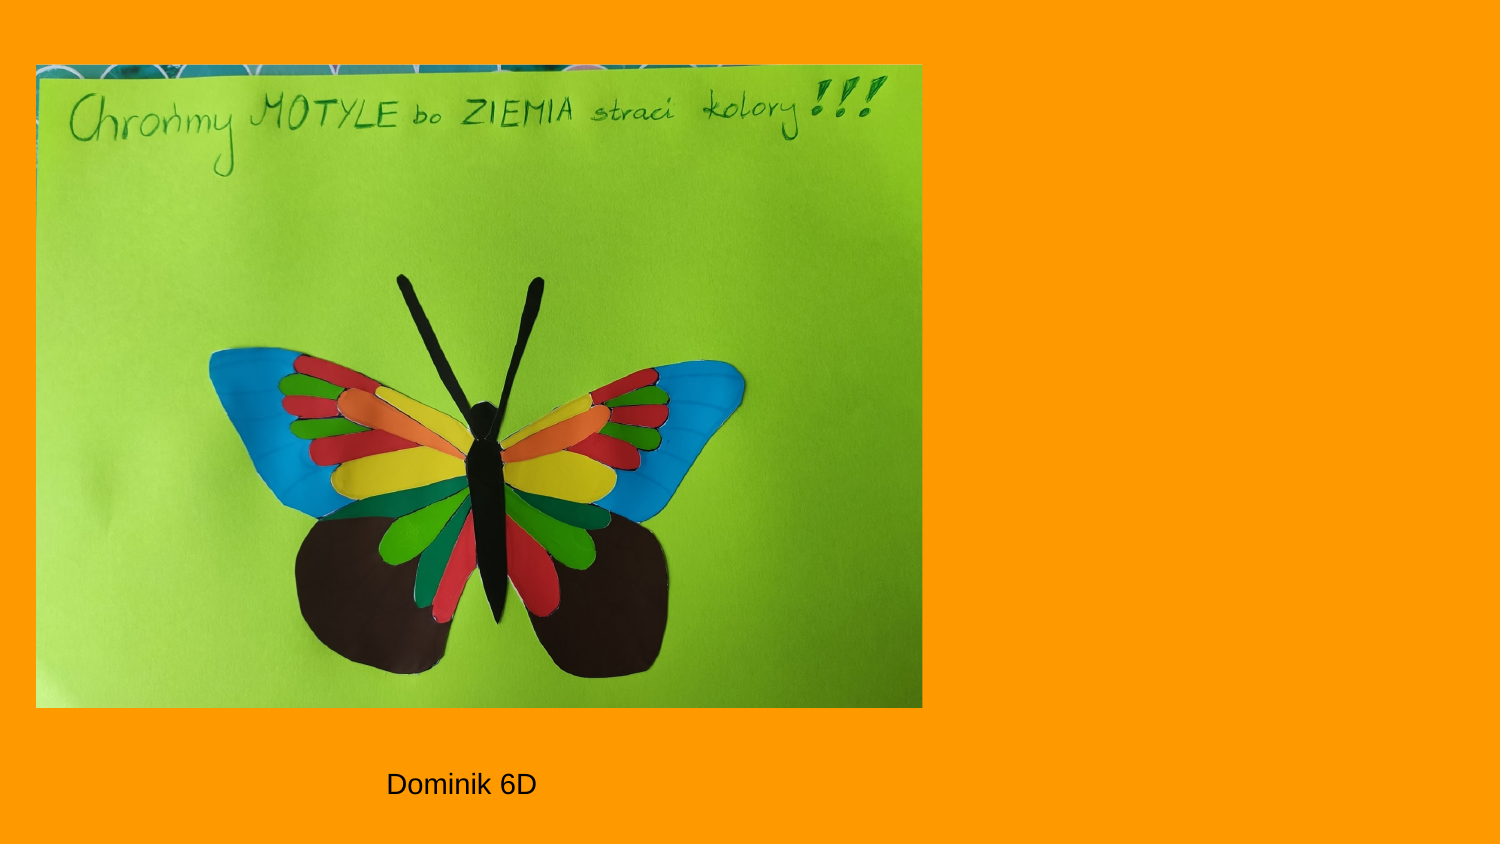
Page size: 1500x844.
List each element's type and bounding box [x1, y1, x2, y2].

picture [36, 0, 923, 830]
